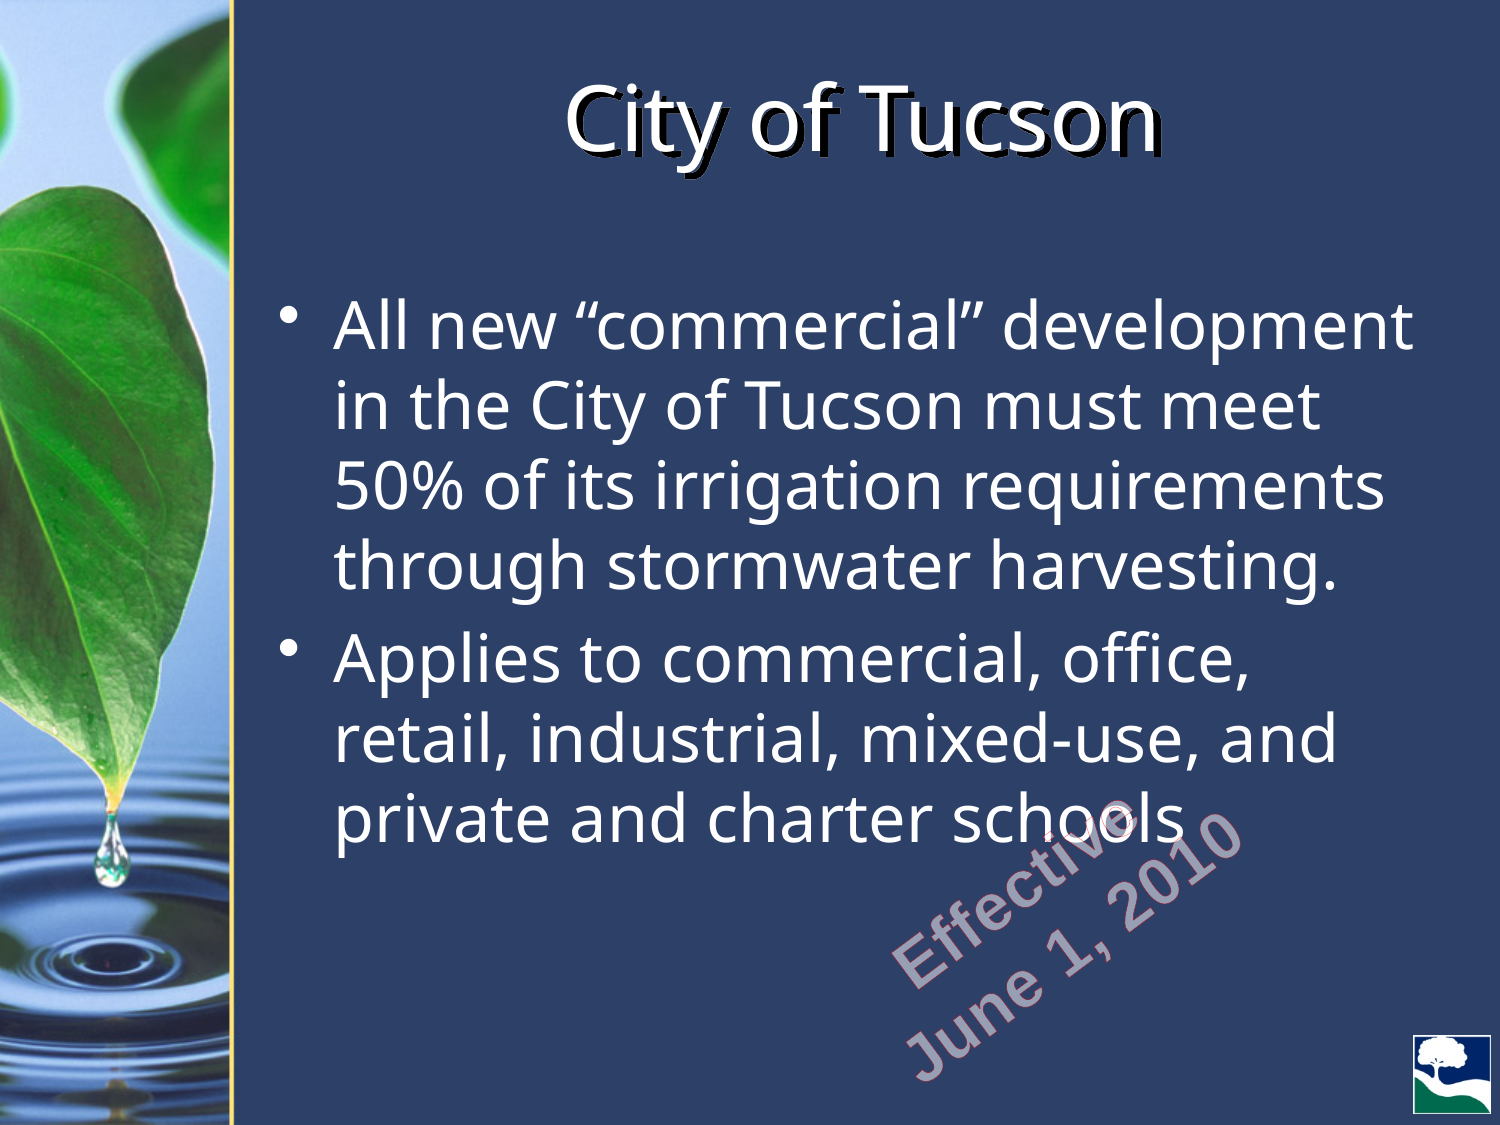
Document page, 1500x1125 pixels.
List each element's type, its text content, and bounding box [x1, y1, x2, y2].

title City of Tucson [261, 20, 1463, 209]
picture [0, 0, 1500, 1125]
text_box Effective June 1, 2010 [671, 600, 1420, 1125]
list All new “commercial” development in the City of Tucson must meet 50% of its irrigation requirements through stormwater harvesting. Applies to commercial, office, retail, industrial, mixed-use, and private and charter schools [262, 274, 1463, 1001]
